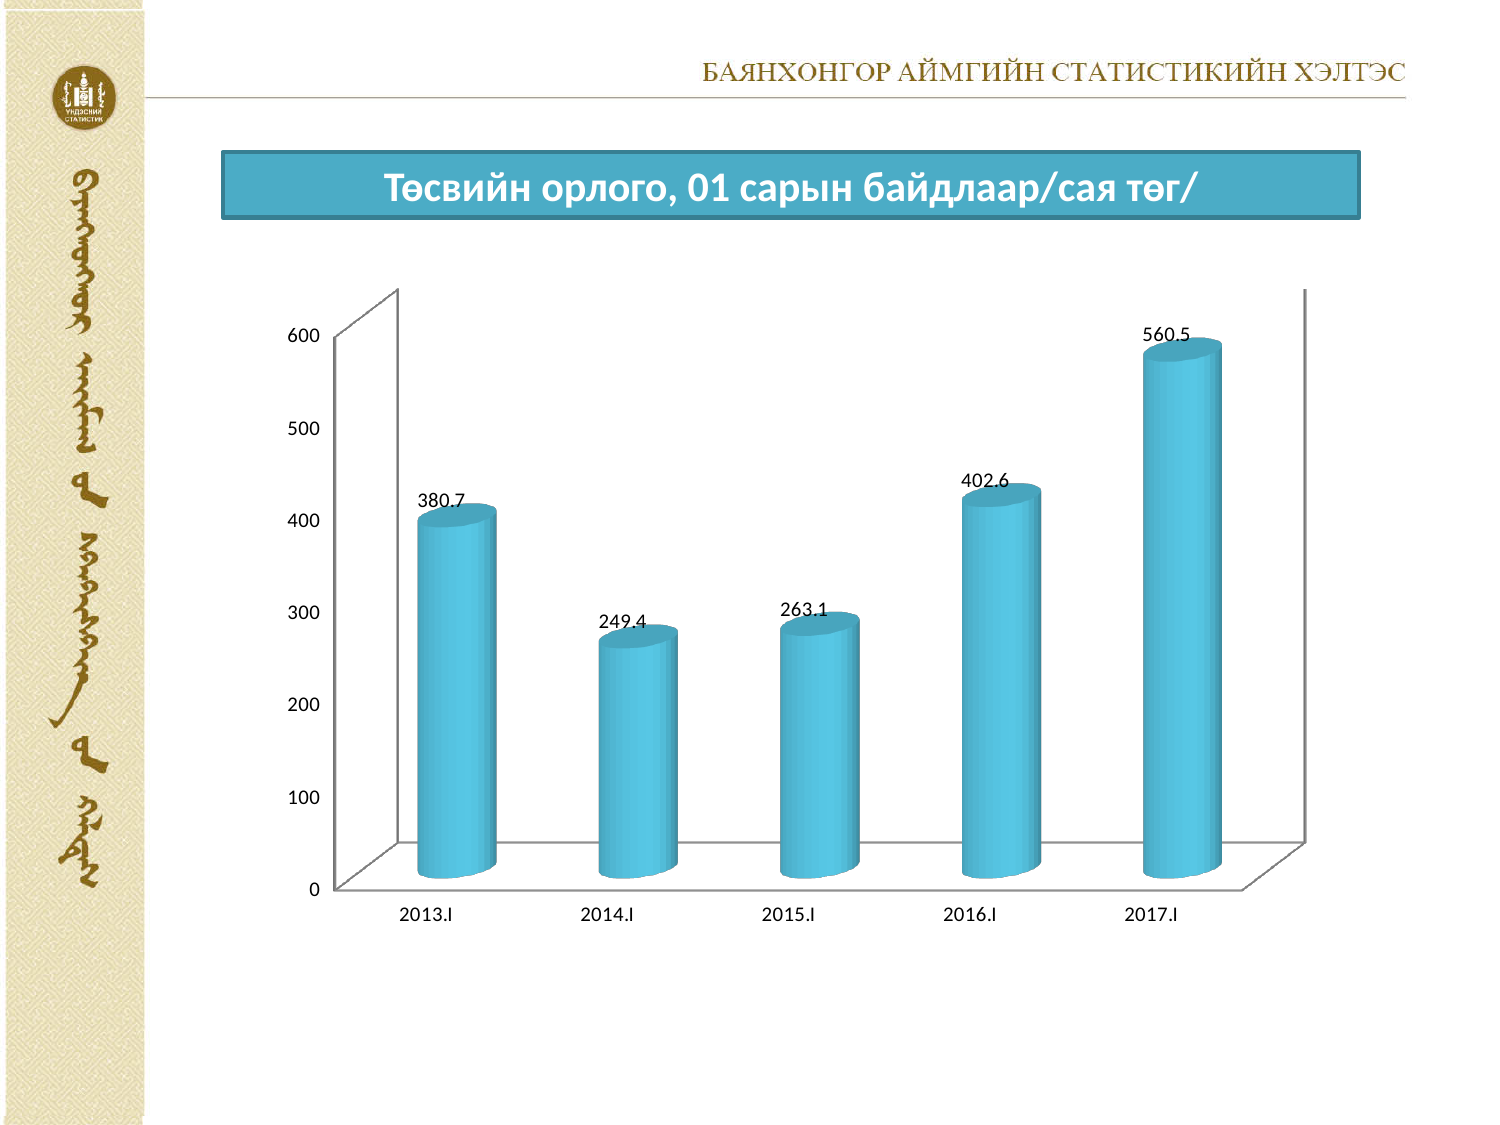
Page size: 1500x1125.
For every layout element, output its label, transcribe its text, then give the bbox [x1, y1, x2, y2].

picture [0, 0, 1500, 1125]
text_box Төсвийн орлого, 01 сарын байдлаар/сая төг/ [221, 150, 1361, 220]
chart [229, 266, 1365, 1024]
